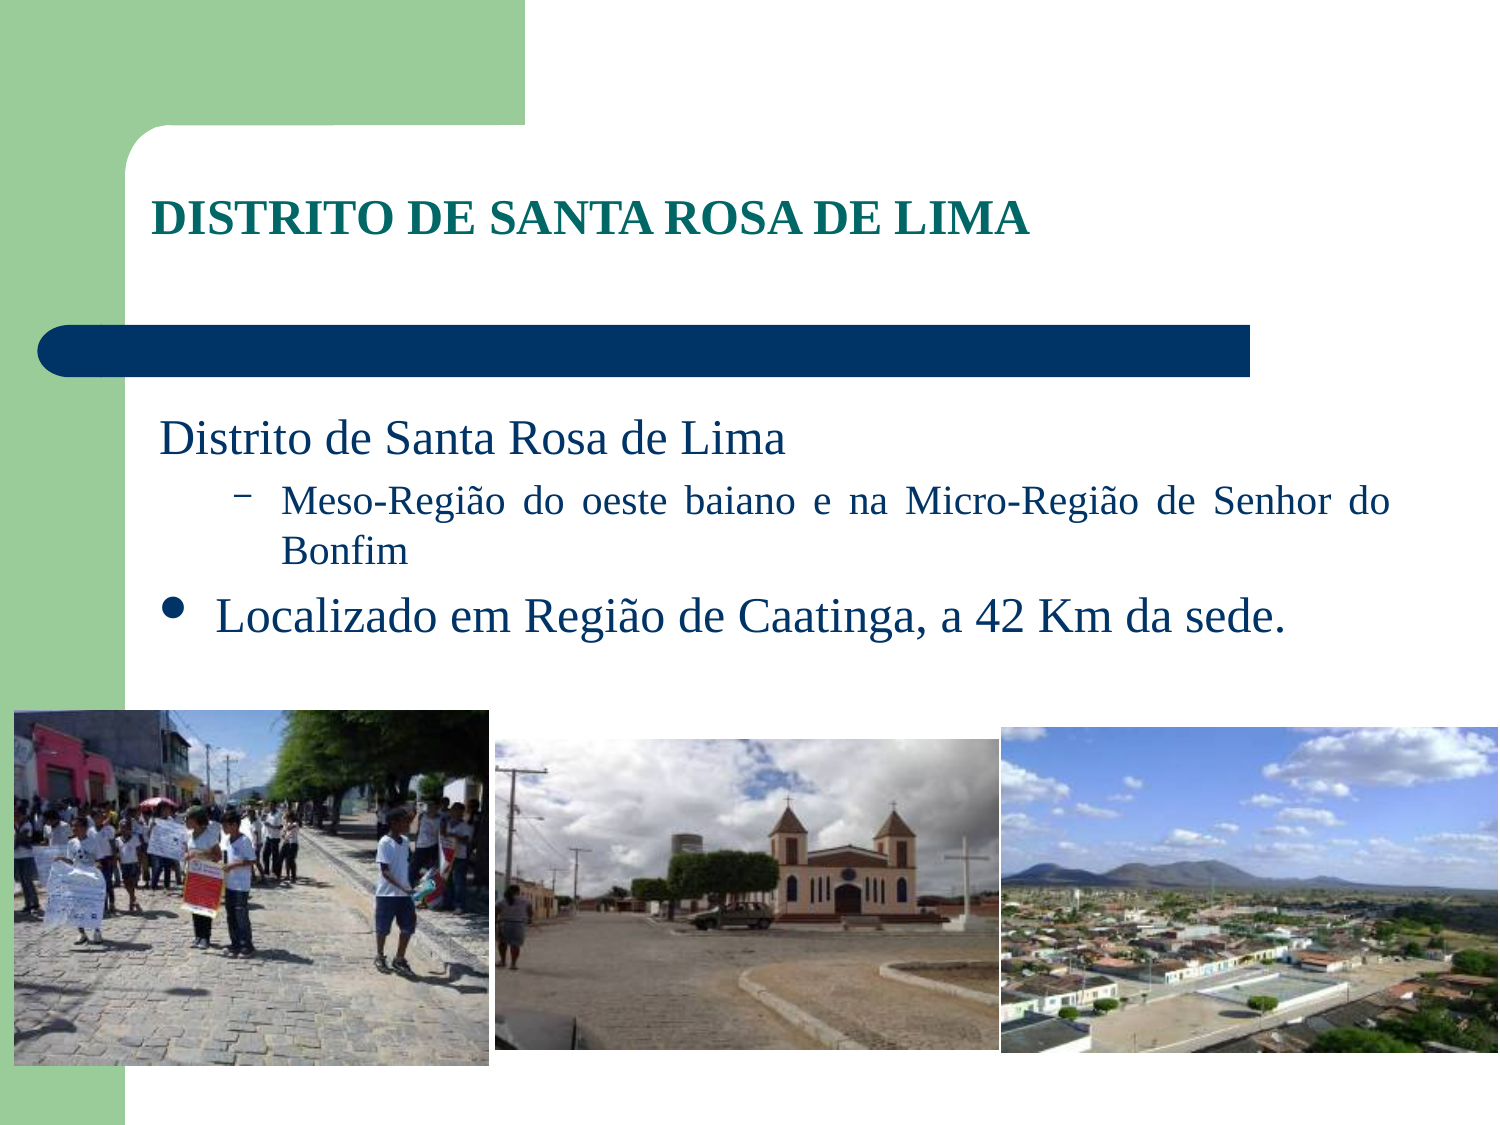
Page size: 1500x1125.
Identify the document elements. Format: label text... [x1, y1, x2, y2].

picture [1001, 727, 1498, 1054]
text_box Distrito de Santa Rosa de Lima Meso-Região do oeste baiano e na Micro-Região de Senhor do Bonfim Localizado em Região de Caatinga, a 42 Km da sede. [144, 396, 1407, 693]
text_box DISTRITO DE SANTA ROSA DE LIMA [124, 124, 1426, 313]
picture [494, 739, 999, 1051]
picture [14, 709, 489, 1066]
